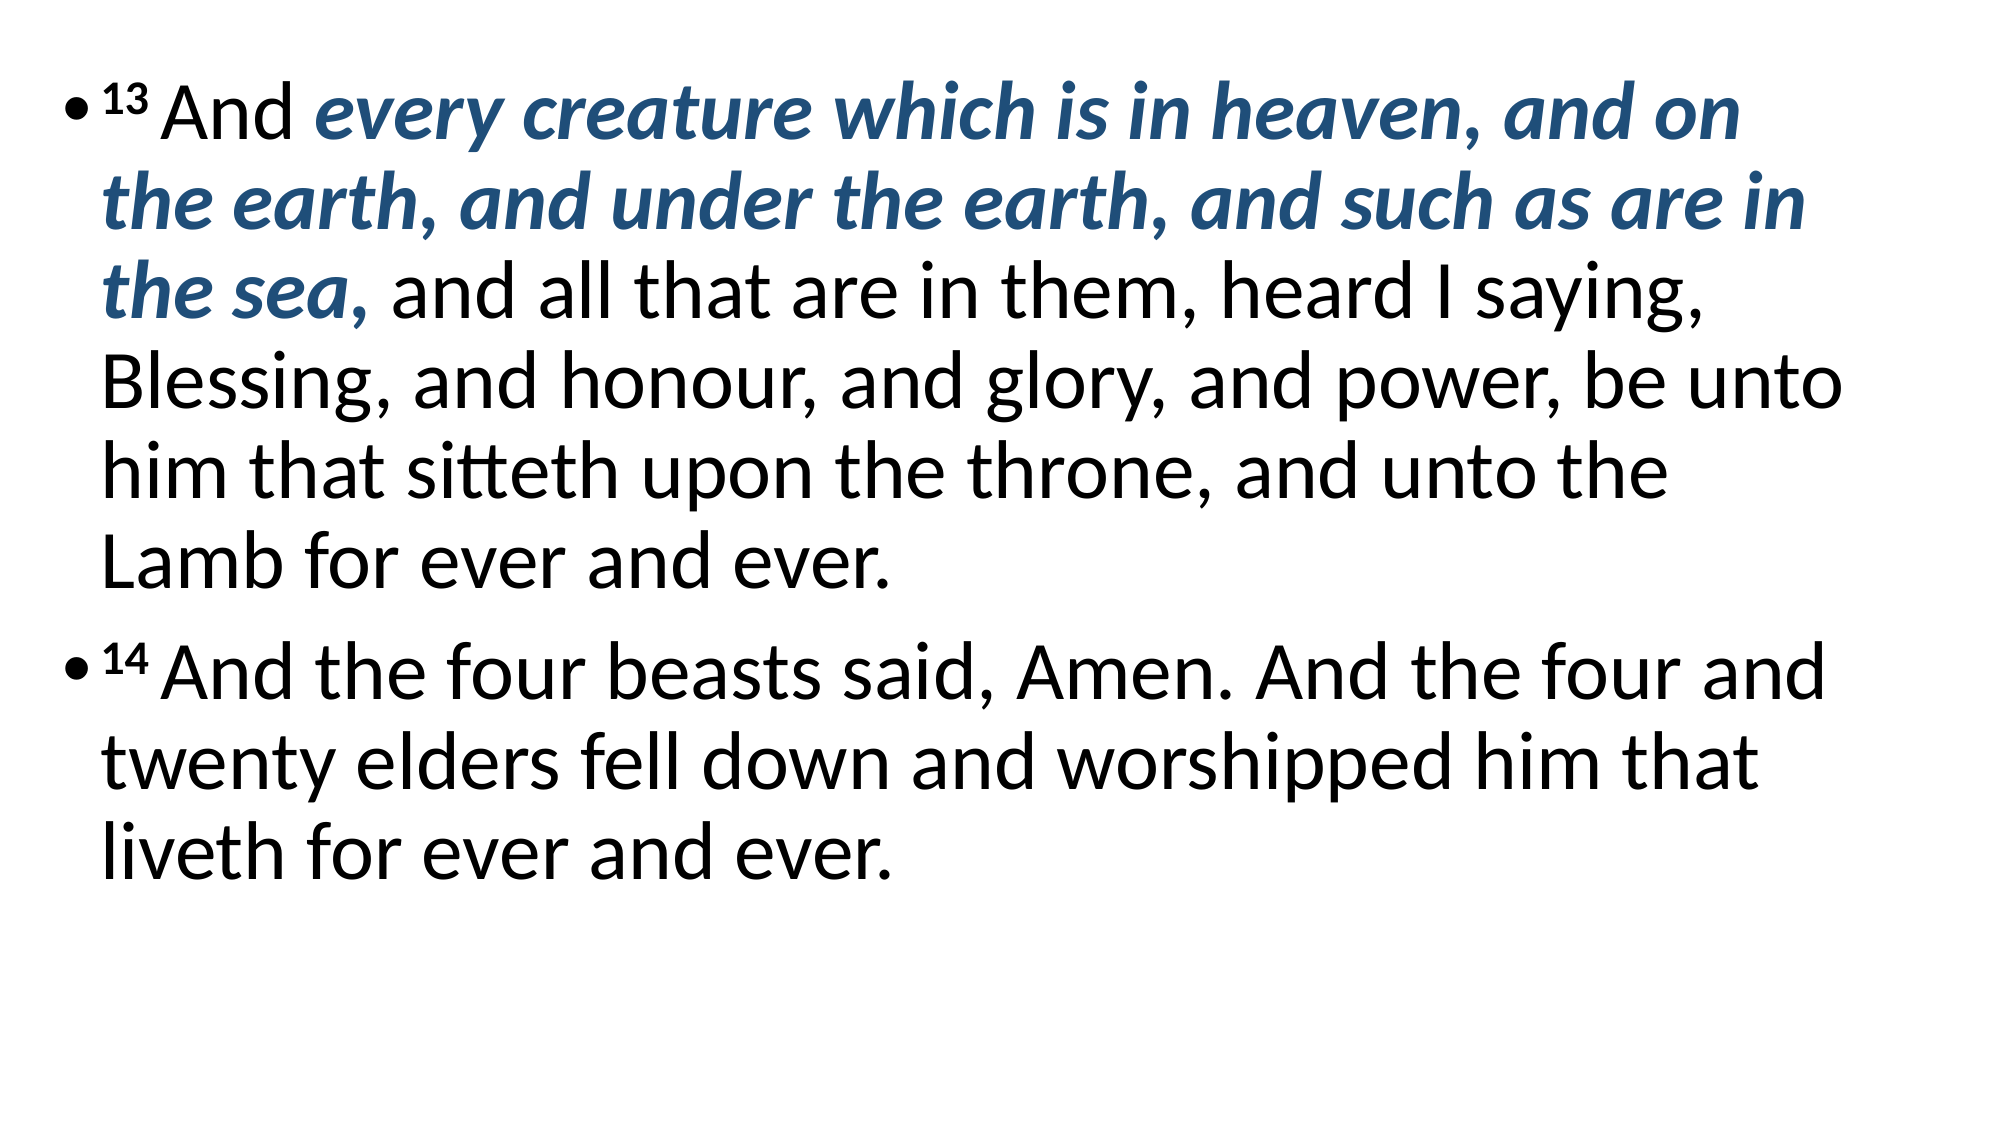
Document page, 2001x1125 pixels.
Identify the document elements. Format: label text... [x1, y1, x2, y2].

list 13 And every creature which is in heaven, and on the earth, and under the earth, and such as are in the sea, and all that are in them, heard I saying, Blessing, and honour, and glory, and power, be unto him that sitteth upon the throne, and unto the Lamb for ever and ever. 14 And the four beasts said, Amen. And the four and twenty elders fell down and worshipped him that liveth for ever and ever. [47, 59, 1863, 1014]
